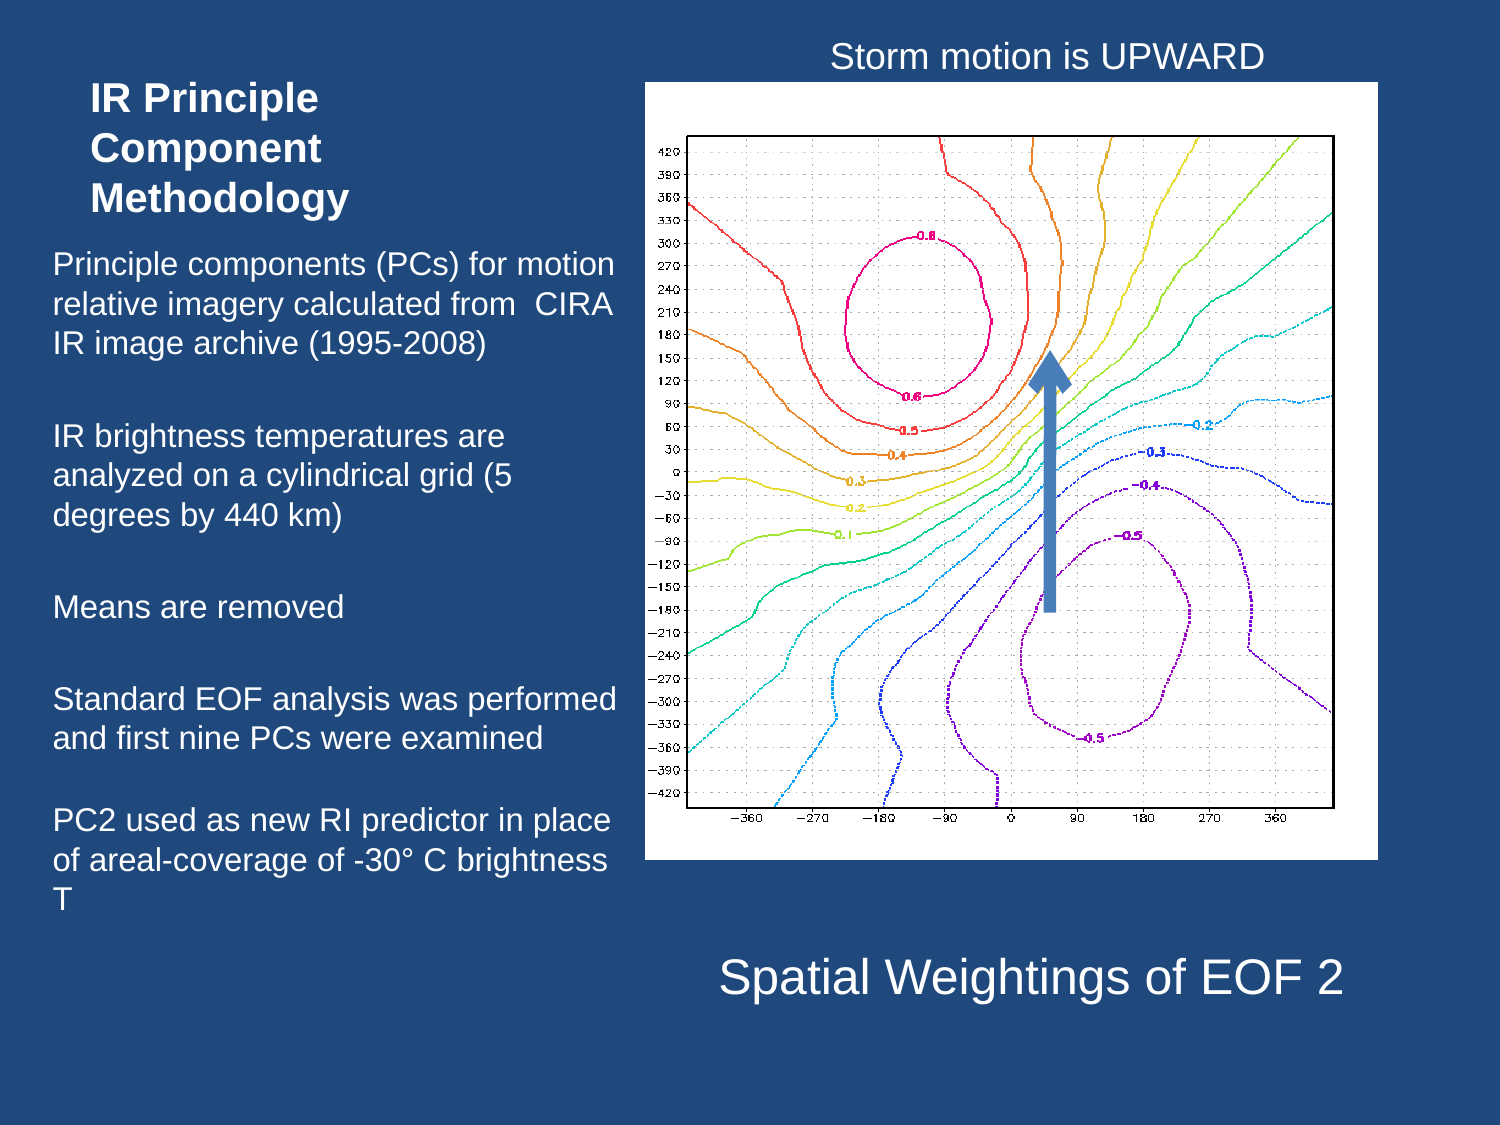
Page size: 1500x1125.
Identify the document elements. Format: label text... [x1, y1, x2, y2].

text_box Storm motion is UPWARD [815, 24, 1281, 80]
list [645, 81, 1378, 860]
text_box Spatial Weightings of EOF 2 [703, 937, 1360, 1073]
list Principle components (PCs) for motion relative imagery calculated from CIRA IR image archive (1995-2008) IR brightness temperatures are analyzed on a cylindrical grid (5 degrees by 440 km) Means are removed Standard EOF analysis was performed and first nine PCs were examined PC2 used as new RI predictor in place of areal-coverage of -30° C brightness T [37, 235, 638, 1005]
title IR Principle Component Methodology [75, 37, 569, 229]
